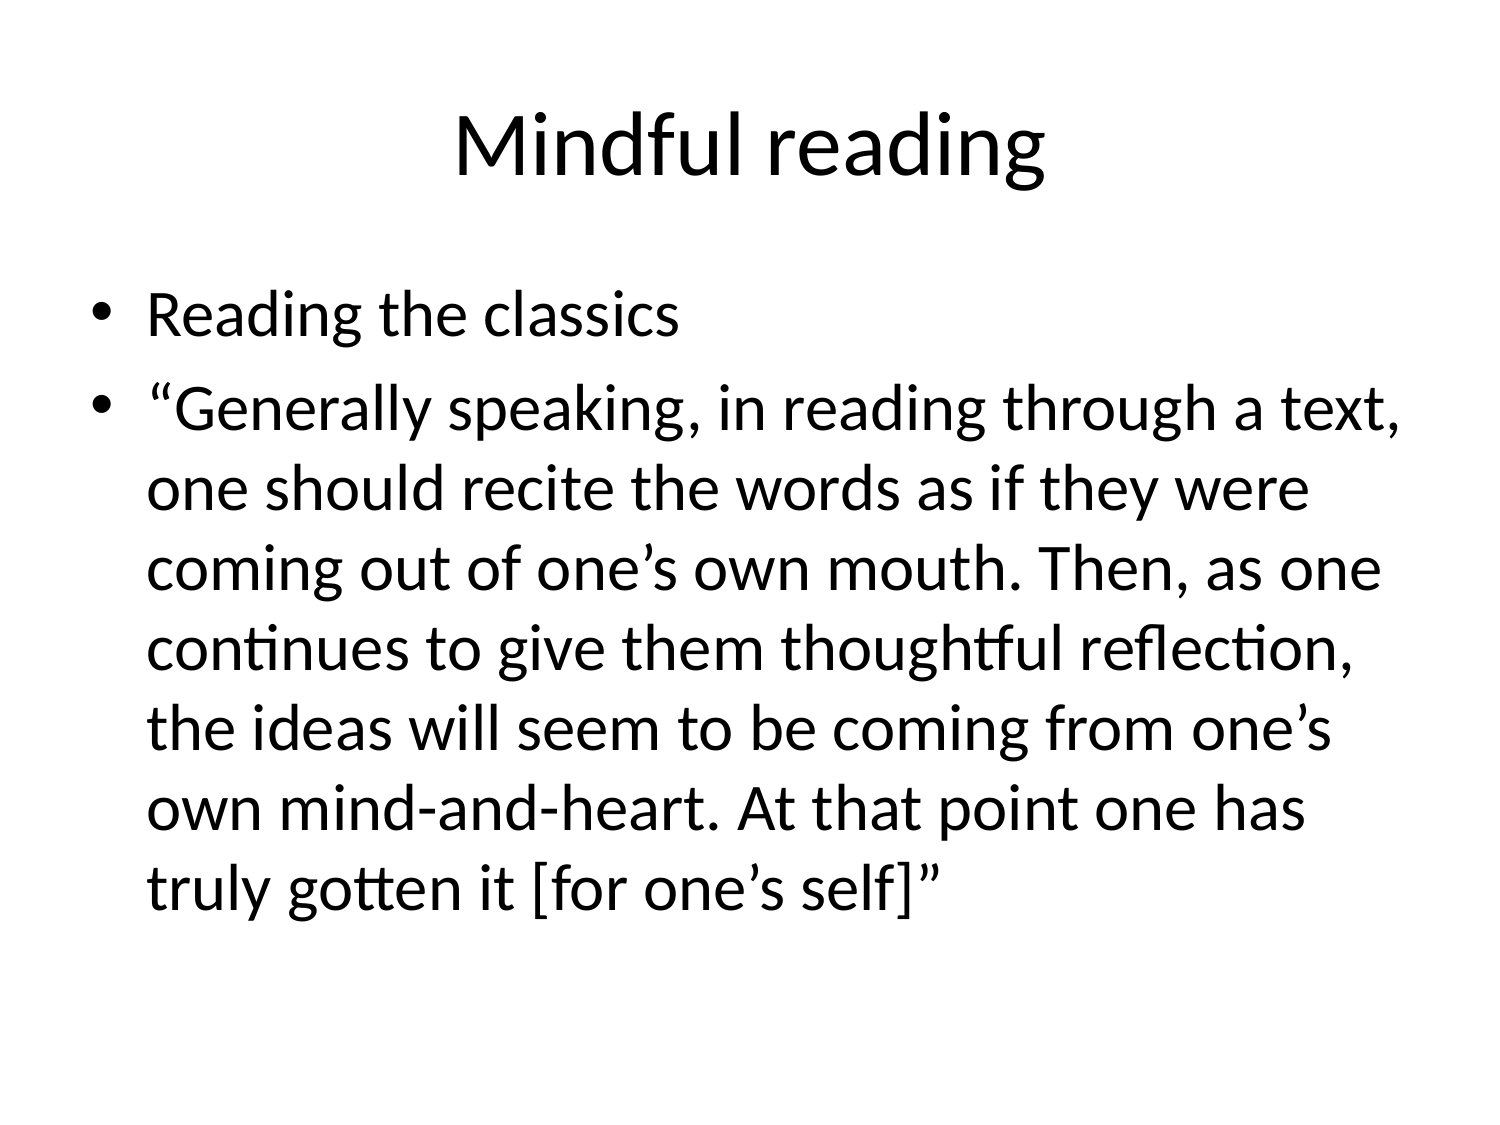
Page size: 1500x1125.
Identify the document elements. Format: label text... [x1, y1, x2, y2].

title Mindful reading [75, 45, 1425, 233]
list Reading the classics “Generally speaking, in reading through a text, one should recite the words as if they were coming out of one’s own mouth. Then, as one continues to give them thoughtful reflection, the ideas will seem to be coming from one’s own mind-and-heart. At that point one has truly gotten it [for one’s self]” [75, 262, 1425, 1005]
